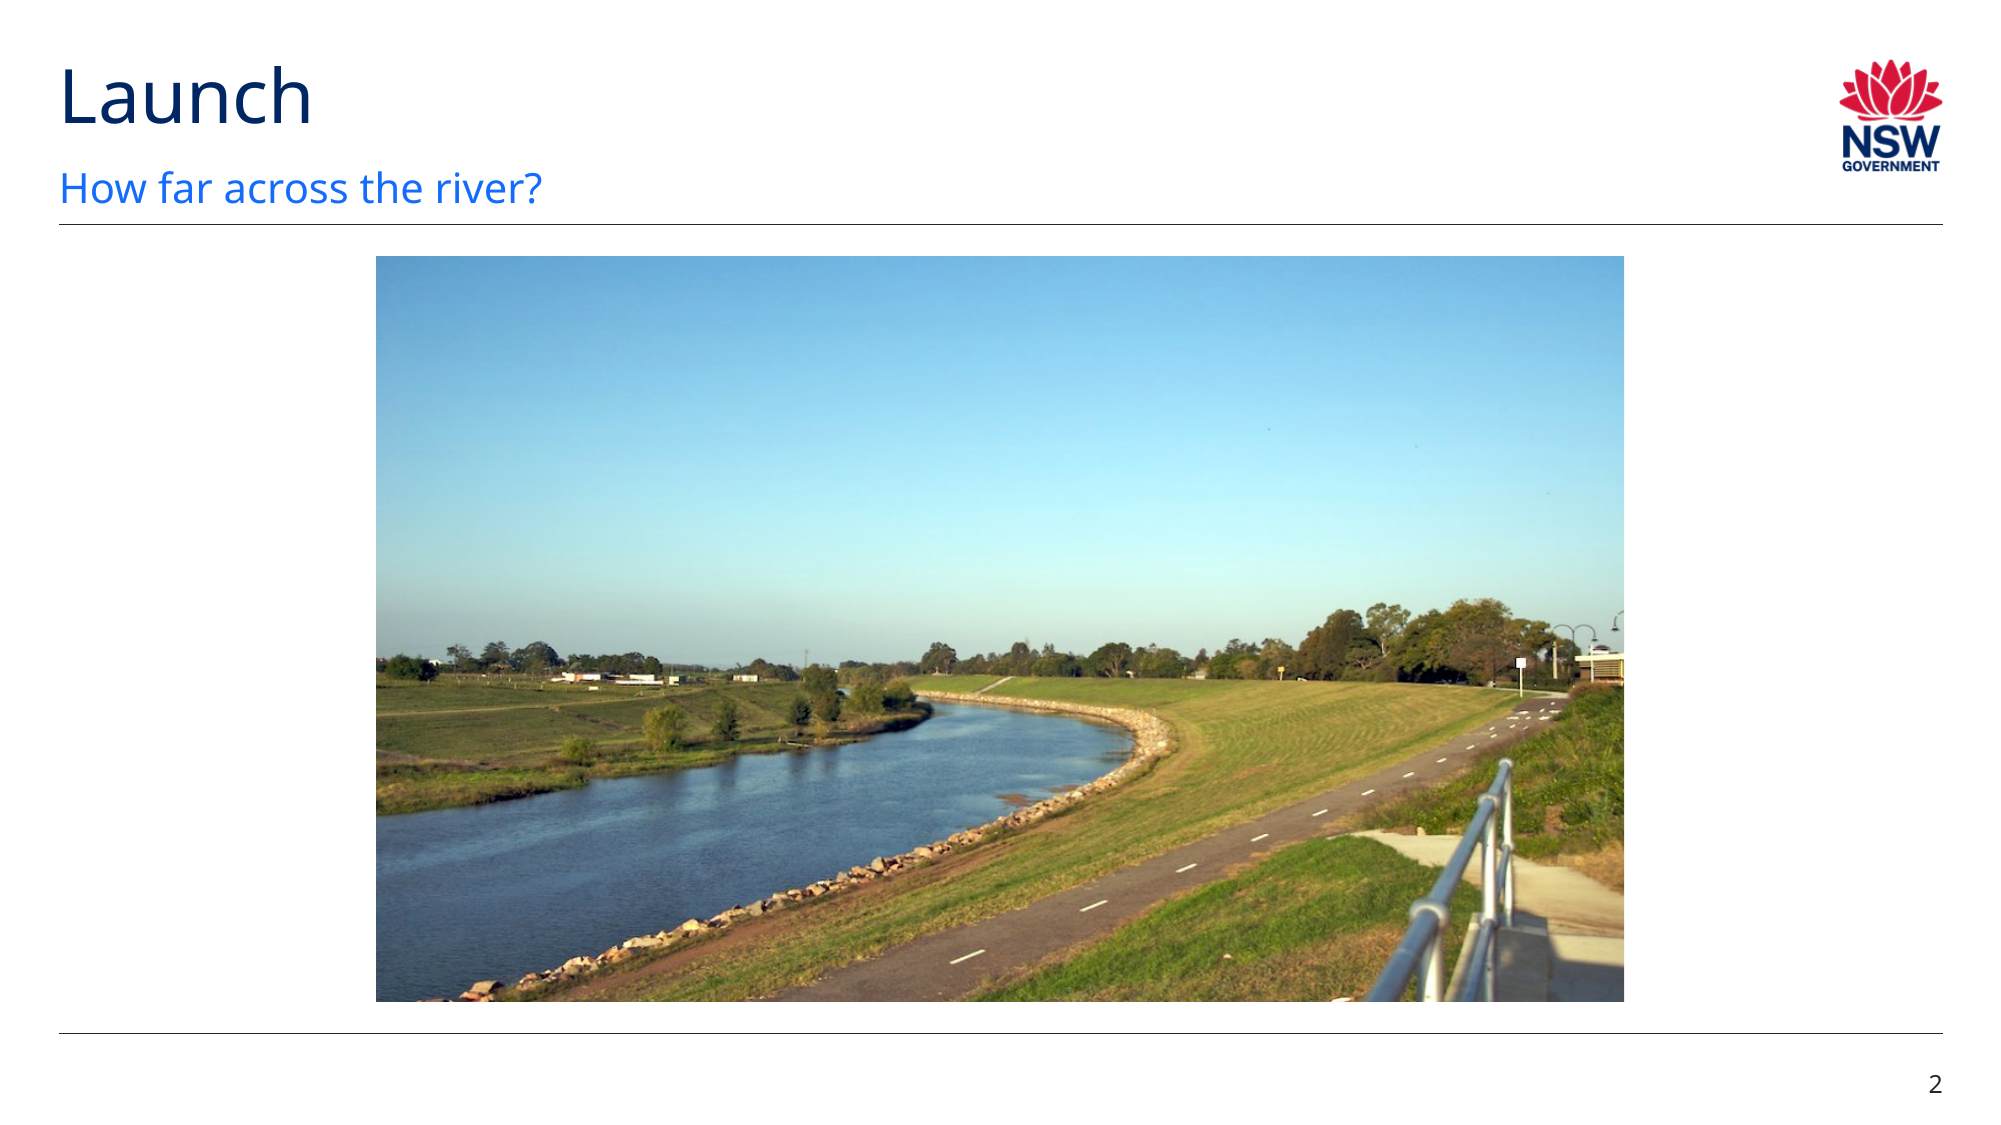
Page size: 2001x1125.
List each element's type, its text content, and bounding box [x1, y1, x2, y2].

slide_number 2 [1824, 1068, 1943, 1099]
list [375, 255, 1625, 1002]
picture [1839, 59, 1943, 172]
list How far across the river? [59, 161, 1713, 212]
title Launch [59, 59, 1713, 149]
